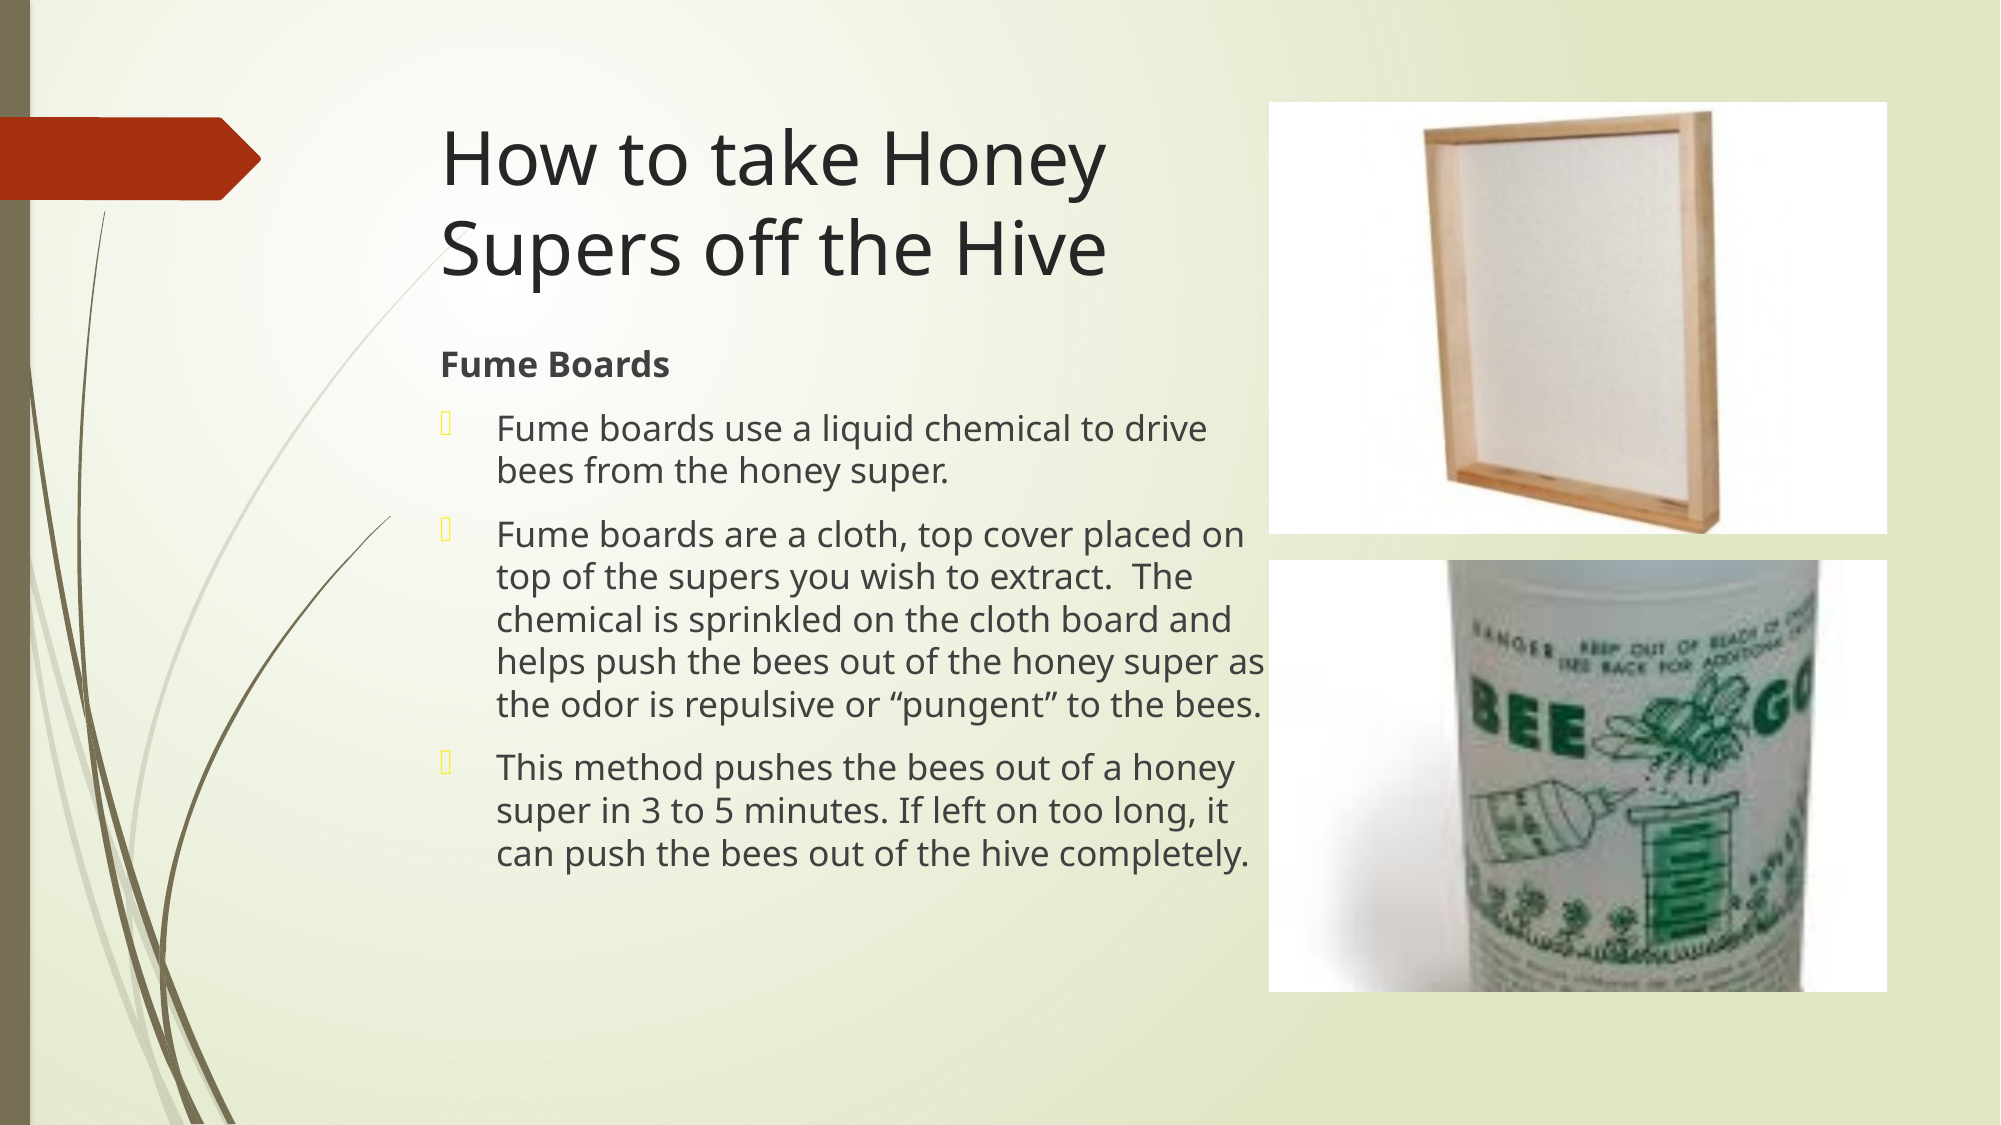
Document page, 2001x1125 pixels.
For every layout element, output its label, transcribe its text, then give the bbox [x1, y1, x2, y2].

list Fume Boards Fume boards use a liquid chemical to drive bees from the honey super. Fume boards are a cloth, top cover placed on top of the supers you wish to extract. The chemical is sprinkled on the cloth board and helps push the bees out of the honey super as the odor is repulsive or “pungent” to the bees. This method pushes the bees out of a honey super in 3 to 5 minutes. If left on too long, it can push the bees out of the hive completely. [424, 334, 1302, 1082]
title How to take Honey Supers off the Hive [425, 102, 1212, 313]
picture [1268, 560, 1888, 992]
picture [1268, 102, 1888, 534]
